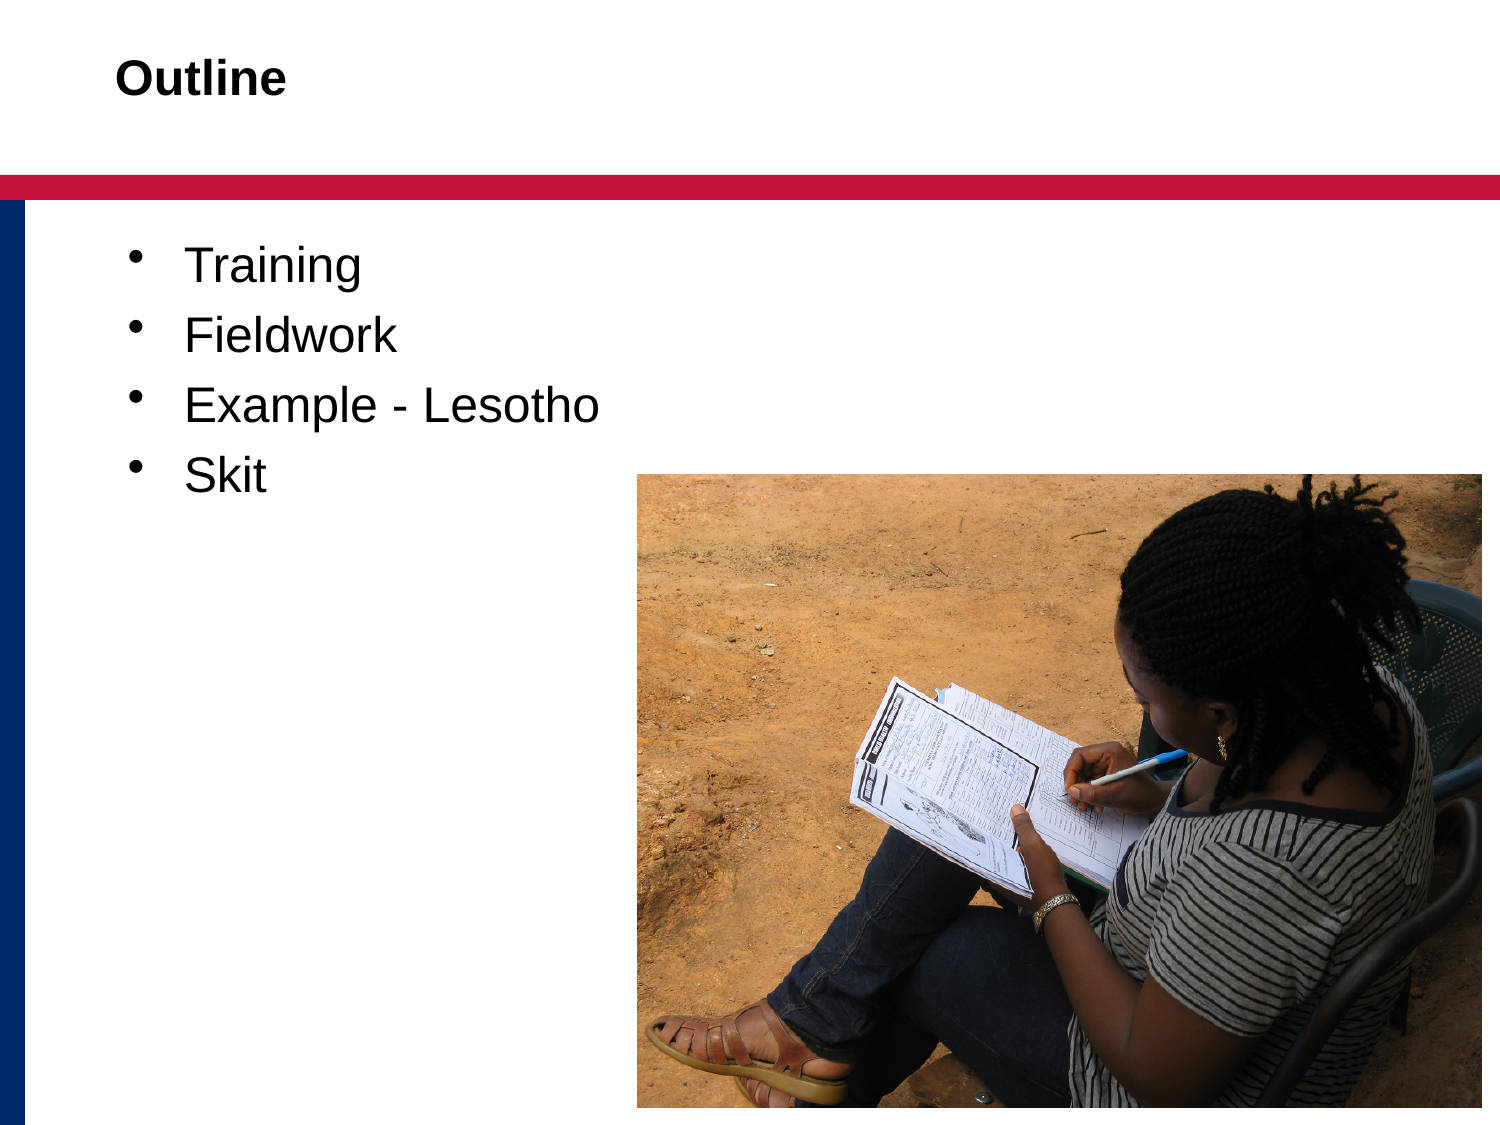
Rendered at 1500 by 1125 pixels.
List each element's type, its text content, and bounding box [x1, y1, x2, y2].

title Outline [99, 37, 1376, 138]
picture [637, 474, 1482, 1108]
list Training Fieldwork Example - Lesotho Skit [112, 224, 1388, 1001]
